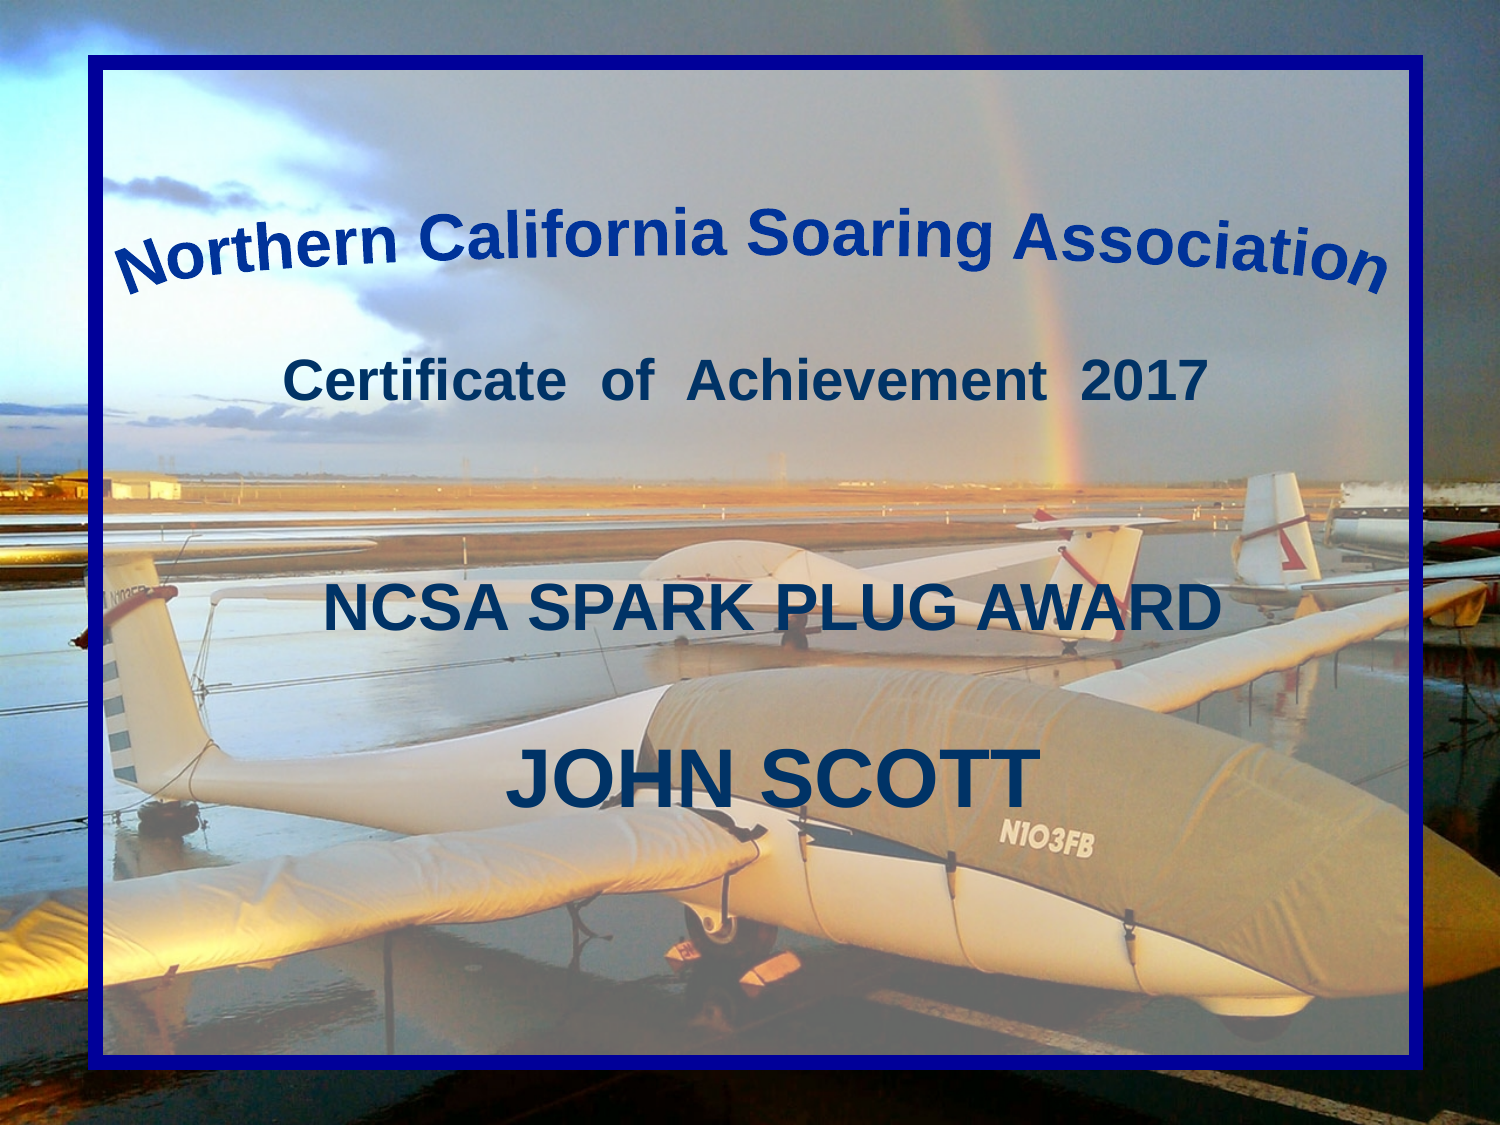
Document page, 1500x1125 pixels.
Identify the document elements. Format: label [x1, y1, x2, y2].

text_box [0, 0, 1500, 1125]
